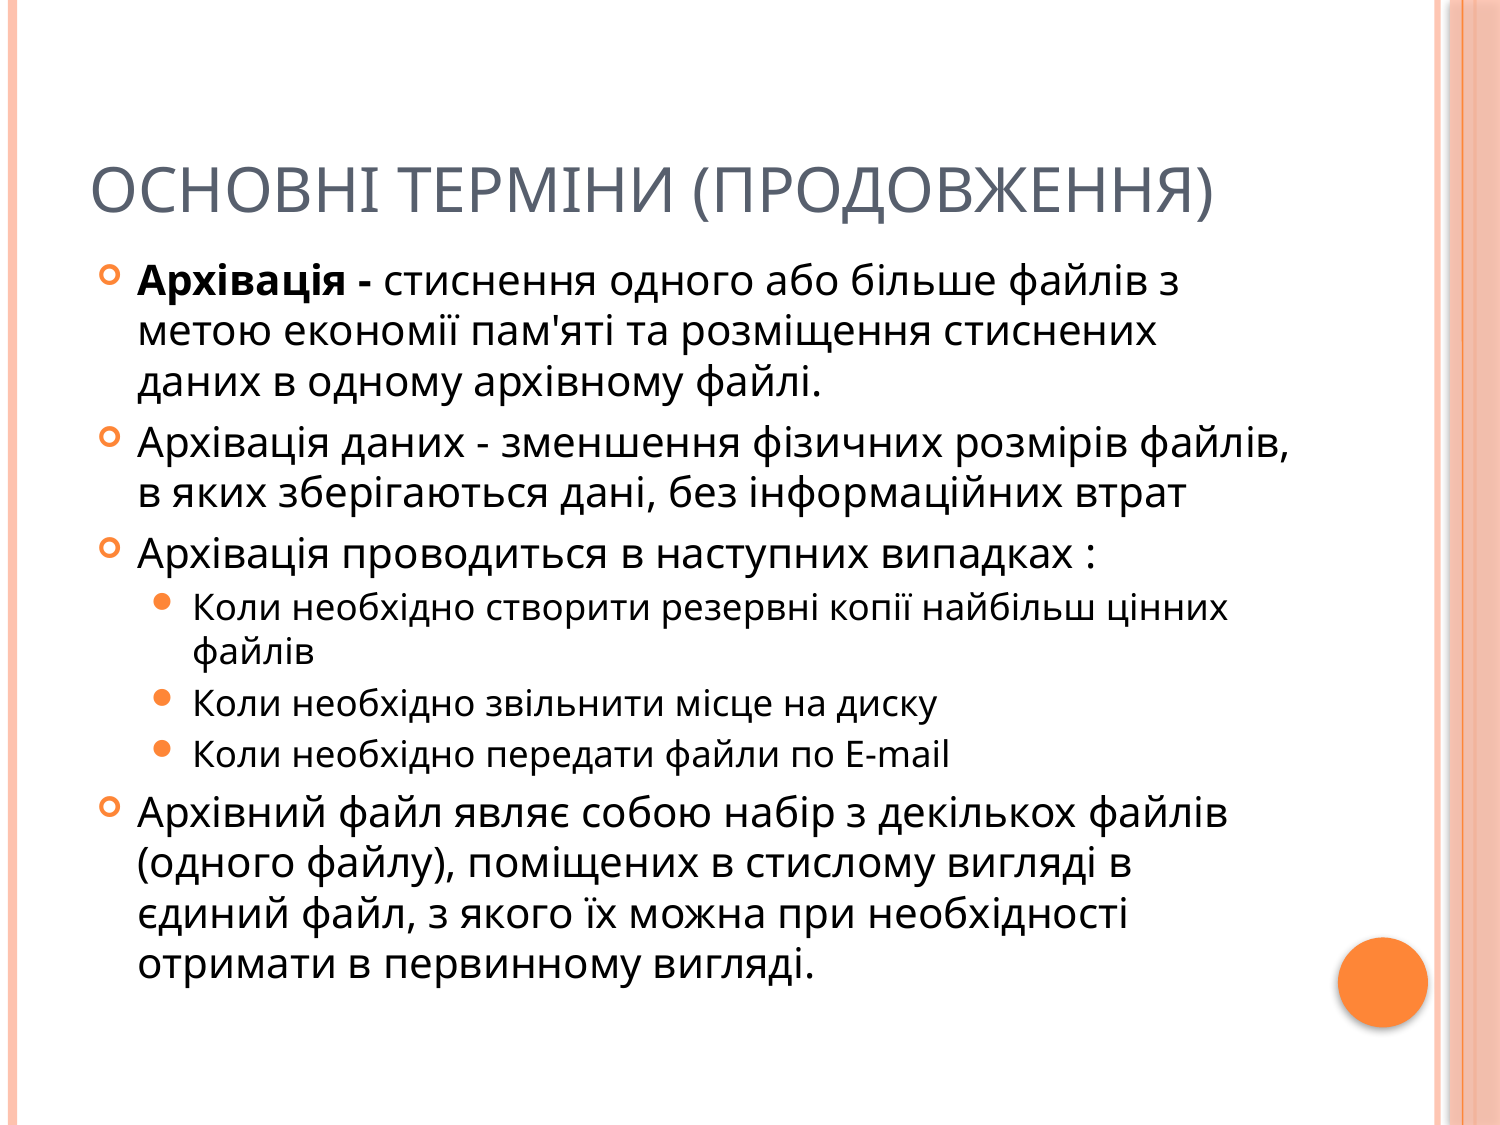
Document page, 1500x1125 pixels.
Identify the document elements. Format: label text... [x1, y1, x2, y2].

list Архівація - стиснення одного або більше файлів з метою економії пам'яті та розміщення стиснених даних в одному архівному файлі. Архівація даних - зменшення фізичних розмірів файлів, в яких зберігаються дані, без інформаційних втрат Архівація проводиться в наступних випадках : Коли необхідно створити резервні копії найбільш цінних файлів Коли необхідно звільнити місце на диску Коли необхідно передати файли по E-mail Архівний файл являє собою набір з декількох файлів (одного файлу), поміщених в стислому вигляді в єдиний файл, з якого їх можна при необхідності отримати в первинному вигляді. [82, 246, 1307, 1027]
title Основні терміни (продовження) [75, 45, 1300, 233]
